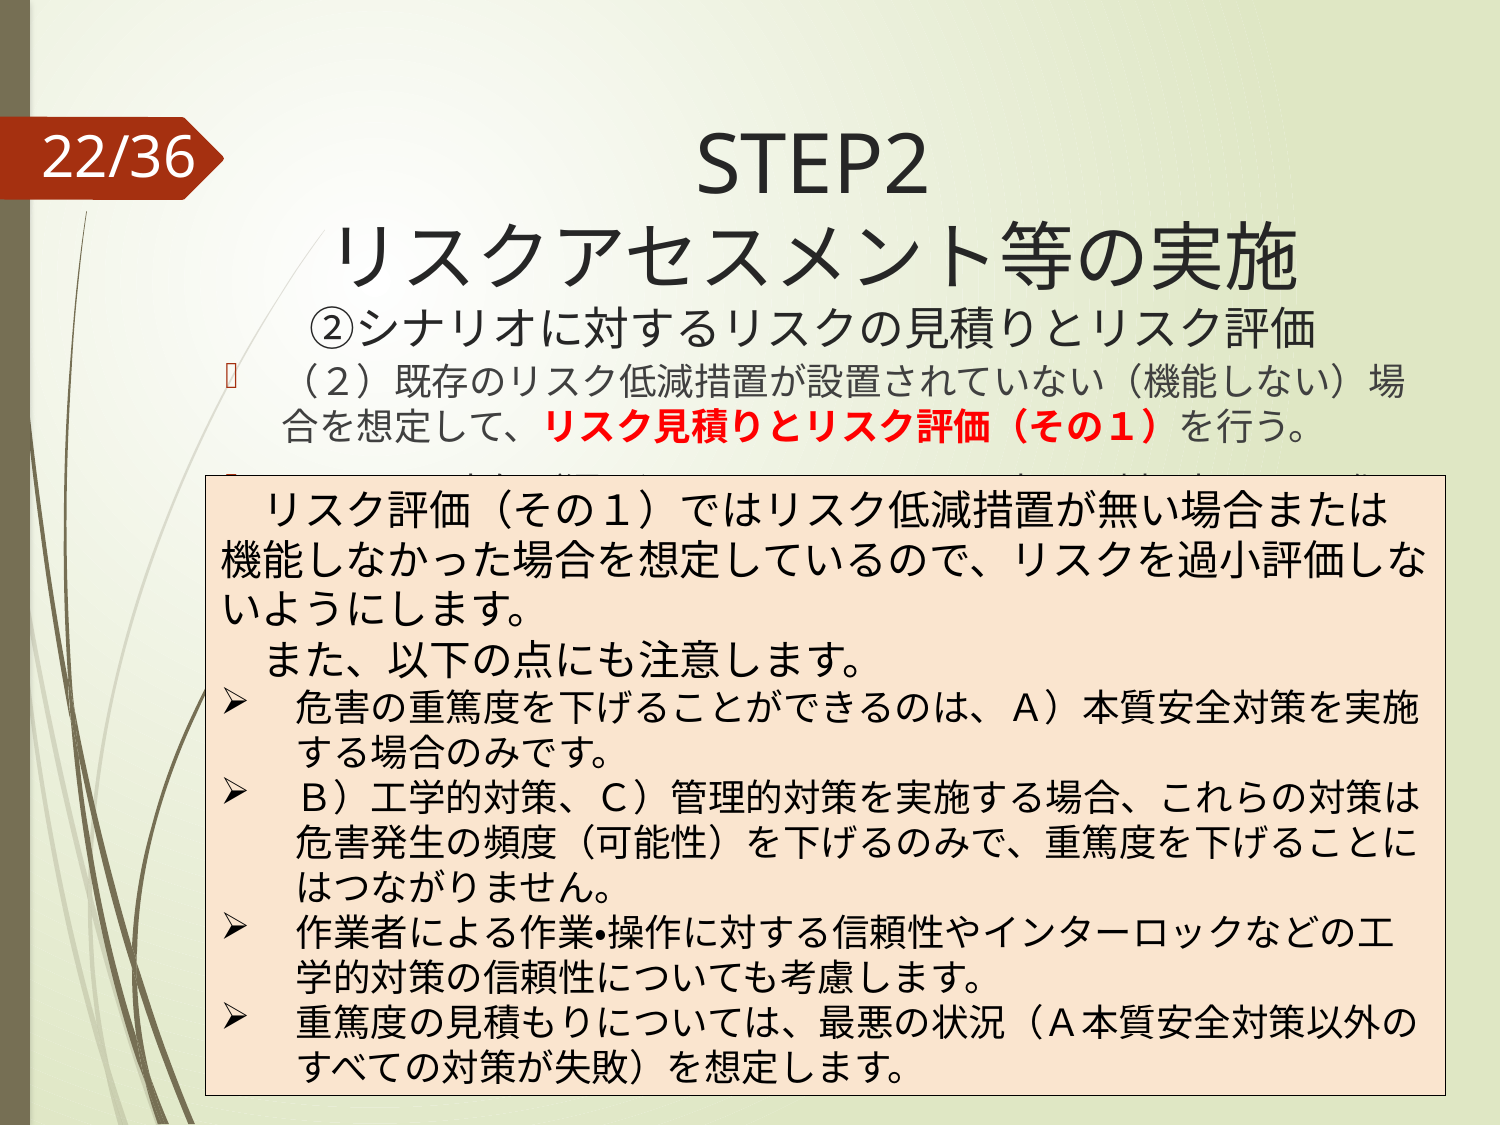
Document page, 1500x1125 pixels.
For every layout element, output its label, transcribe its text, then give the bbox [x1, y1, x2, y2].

list （２）既存のリスク低減措置が設置されていない（機能しない）場合を想定して、リスク見積りとリスク評価（その１）を行う。 V109から空気が漏れ込んでいると、T100内に原料を投入した際に粉じん雲が形成される可能性があります。着火源を皆無にすることはできませんので、危害が発生する可能性があると判定します。これより、危害発生の頻度は、「可能性がある（△）」と評価します。表11（a） 結果としては、粉じん爆発が想定されます。粉じん爆発は事業場内外の施設、生産に壊滅的なダメージを与える可能性があります。これより、危害の重篤度は「致命的・重大（×）」と評価します。表11（b） 以上より、リスクレベルはⅢとなります。 表11（c） [210, 350, 1442, 475]
title STEP2 リスクアセスメント等の実施 ②シナリオに対するリスクの見積りとリスク評価 [225, 102, 1400, 350]
text_box リスク評価（その１）ではリスク低減措置が無い場合または機能しなかった場合を想定しているので、リスクを過小評価しないようにします。 また、以下の点にも注意します。 危害の重篤度を下げることができるのは、Ａ）本質安全対策を実施する場合のみです。 Ｂ）工学的対策、Ｃ）管理的対策を実施する場合、これらの対策は危害発生の頻度（可能性）を下げるのみで、重篤度を下げることにはつながりません。 作業者による作業・操作に対する信頼性やインターロックなどの工学的対策の信頼性についても考慮します。 重篤度の見積もりについては、最悪の状況（Ａ本質安全対策以外のすべての対策が失敗）を想定します。 [205, 475, 1446, 1096]
